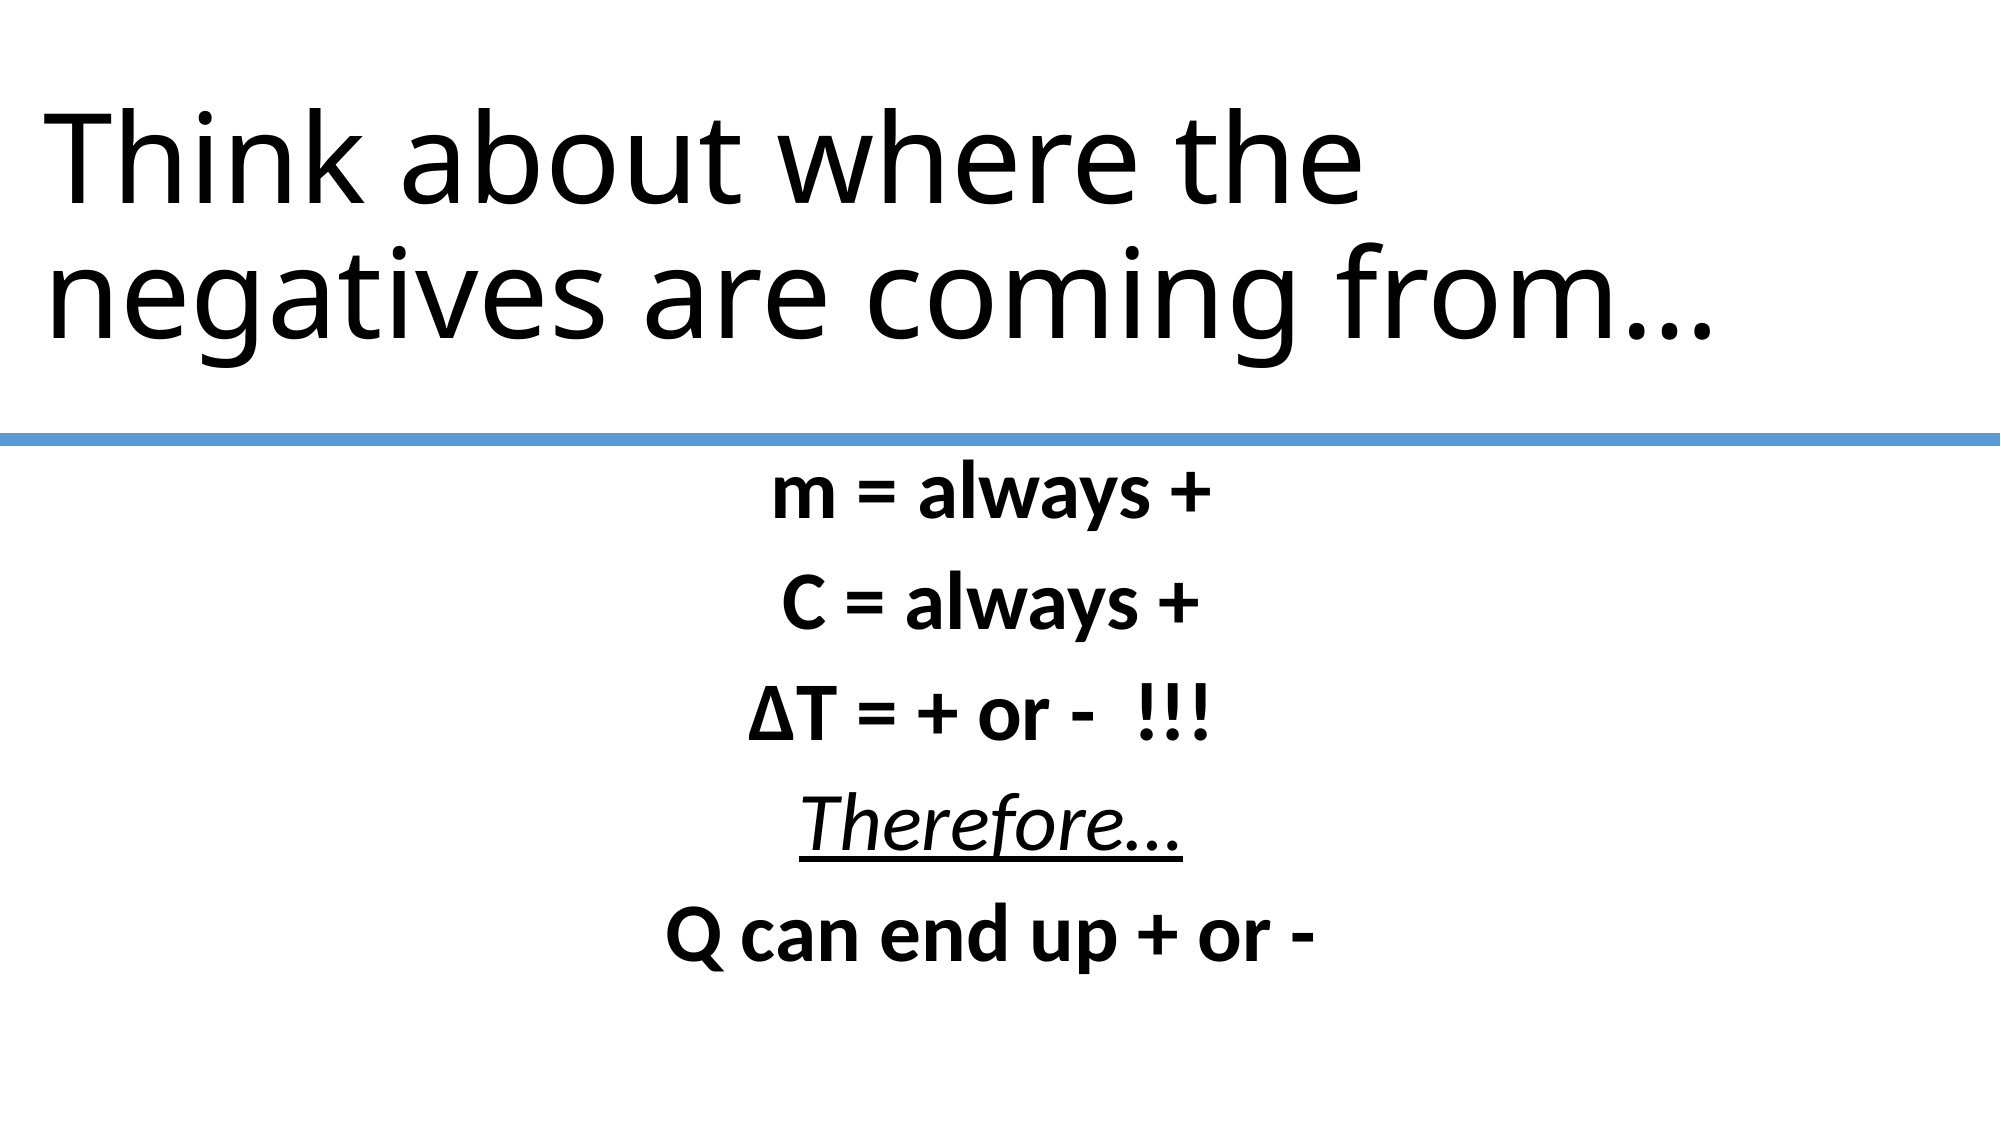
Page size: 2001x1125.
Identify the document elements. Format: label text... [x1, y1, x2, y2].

list m = always + C = always + ∆T = + or - !!! Therefore… Q can end up + or - [0, 446, 1983, 1042]
title Think about where the negatives are coming from… [28, 22, 1754, 433]
